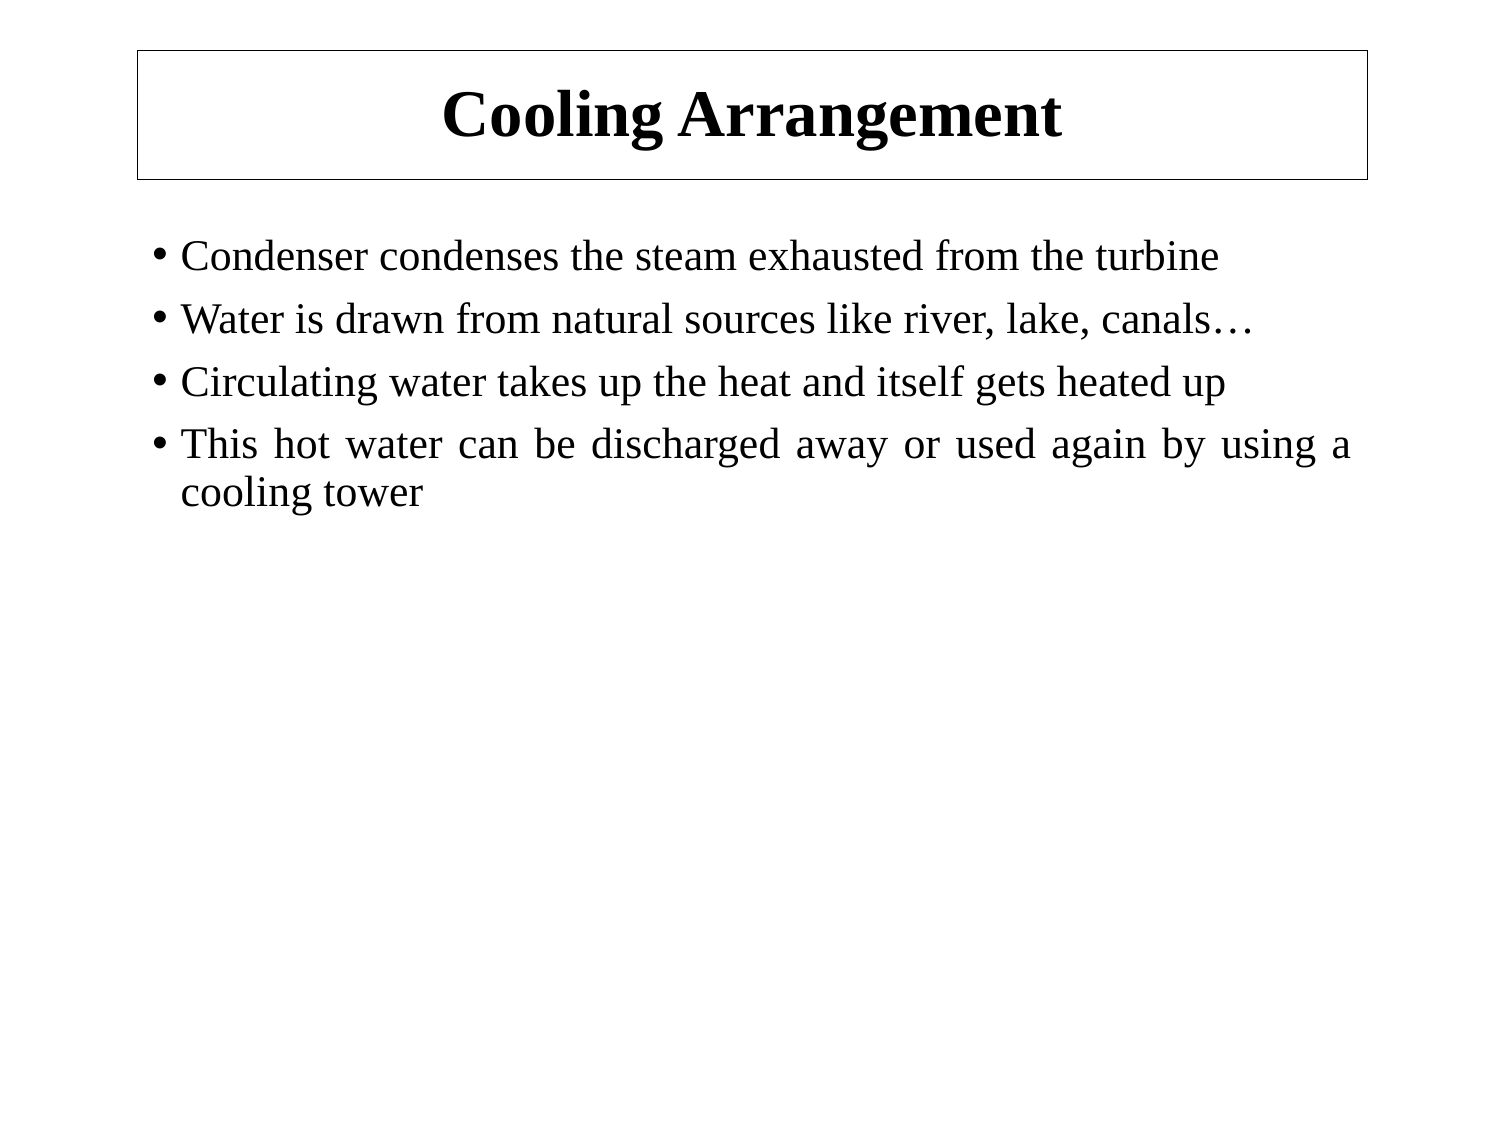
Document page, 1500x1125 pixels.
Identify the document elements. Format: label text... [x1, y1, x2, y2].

list Condenser condenses the steam exhausted from the turbine Water is drawn from natural sources like river, lake, canals… Circulating water takes up the heat and itself gets heated up This hot water can be discharged away or used again by using a cooling tower [137, 224, 1368, 1088]
title Cooling Arrangement [137, 50, 1368, 180]
